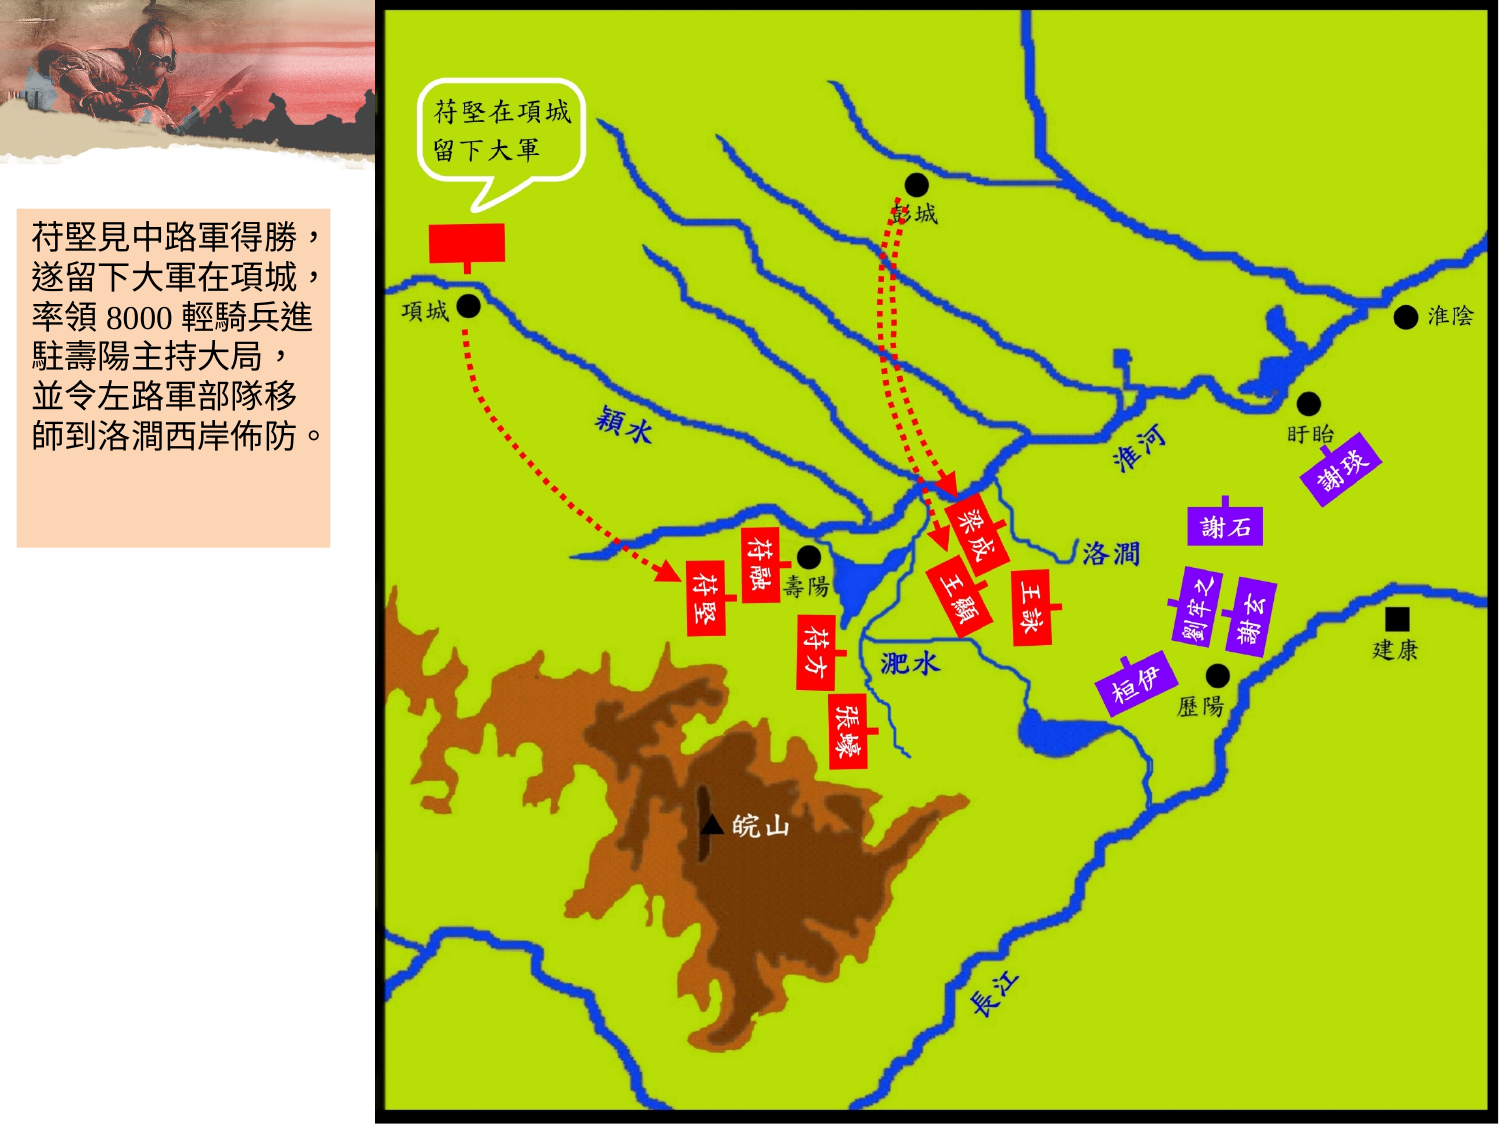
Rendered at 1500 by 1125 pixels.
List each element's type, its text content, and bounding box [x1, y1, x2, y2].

text_box 苻堅見中路軍得勝，遂留下大軍在項城，率領8000輕騎兵進駐壽陽主持大局，並令左路軍部隊移師到洛澗西岸佈防。 [16, 208, 331, 548]
picture [0, 0, 1500, 1125]
